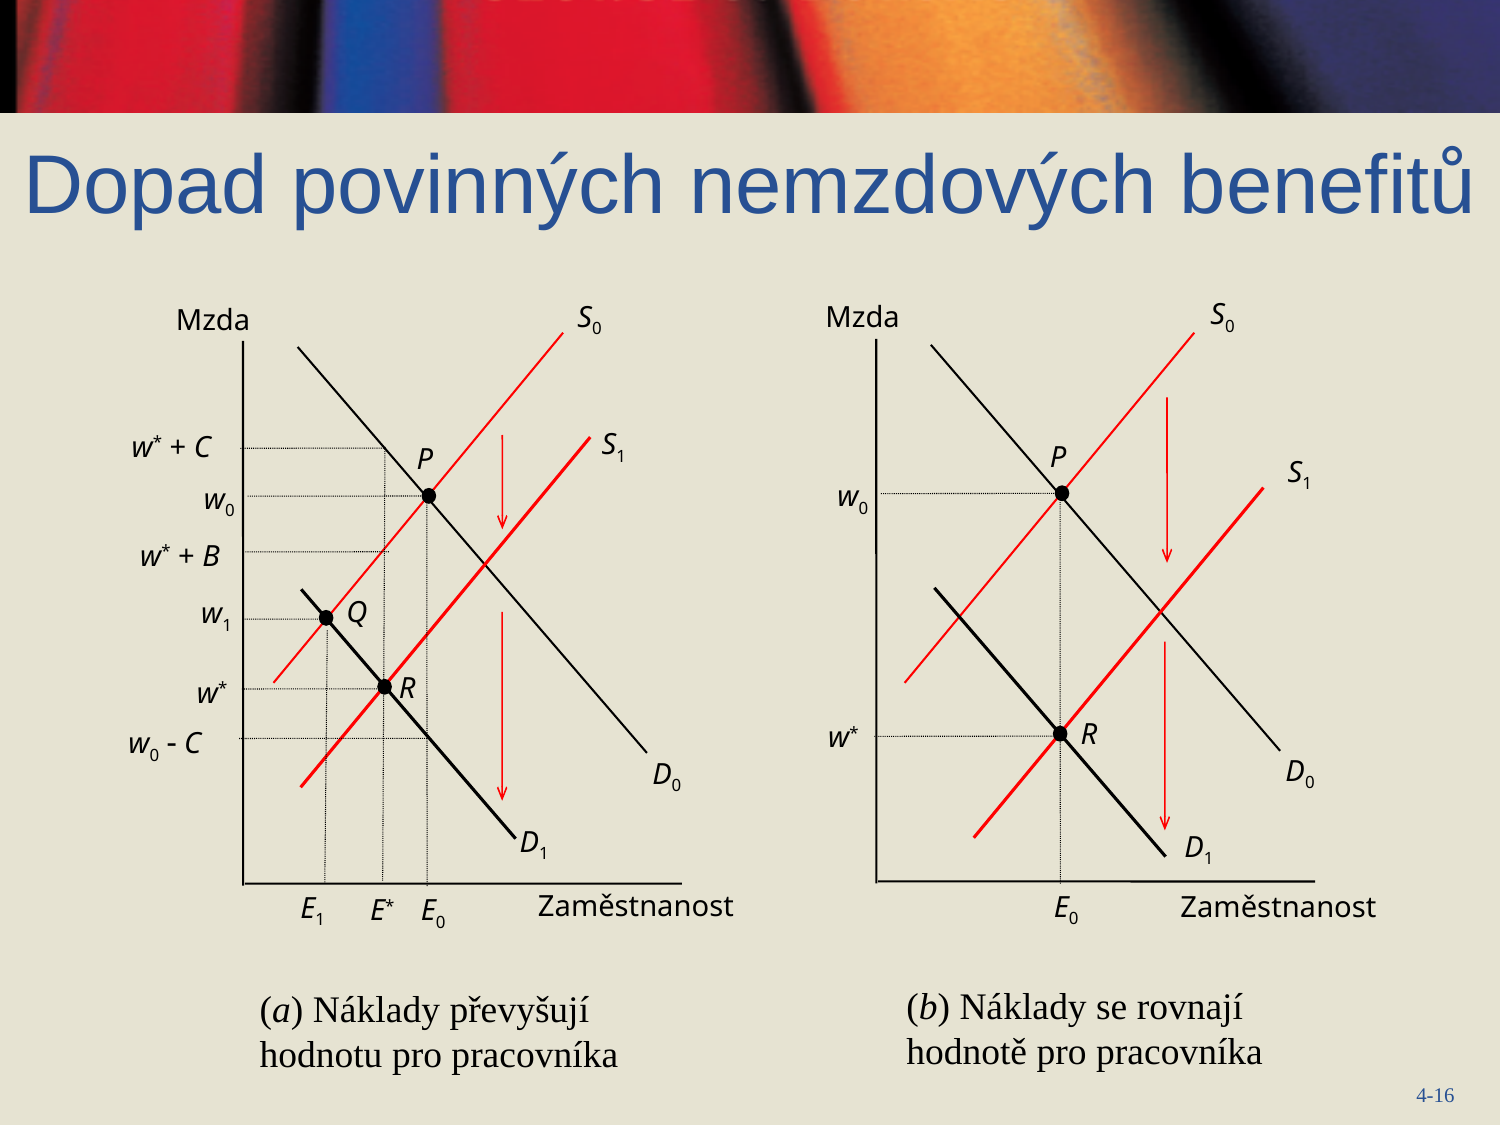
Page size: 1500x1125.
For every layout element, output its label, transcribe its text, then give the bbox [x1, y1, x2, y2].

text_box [128, 295, 1391, 936]
picture [0, 0, 1500, 112]
text_box (a) Náklady převyšují hodnotu pro pracovníka [244, 977, 733, 1083]
title Dopad povinných nemzdových benefitů [0, 112, 1500, 238]
text_box (b) Náklady se rovnají hodnotě pro pracovníka [891, 974, 1340, 1080]
